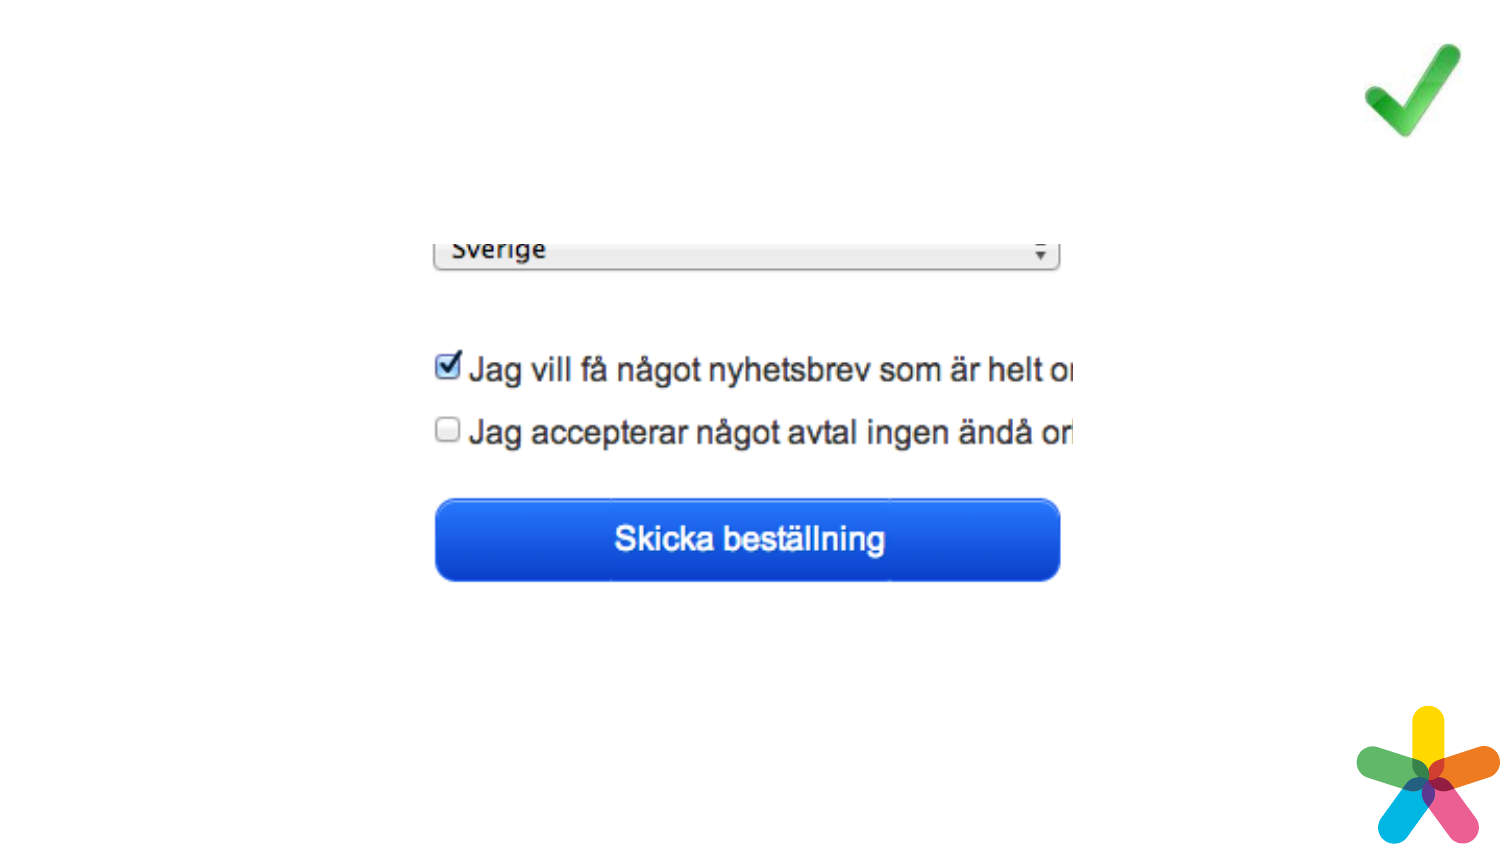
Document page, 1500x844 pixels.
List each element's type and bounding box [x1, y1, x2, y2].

picture [1363, 43, 1463, 139]
picture [418, 244, 1074, 668]
